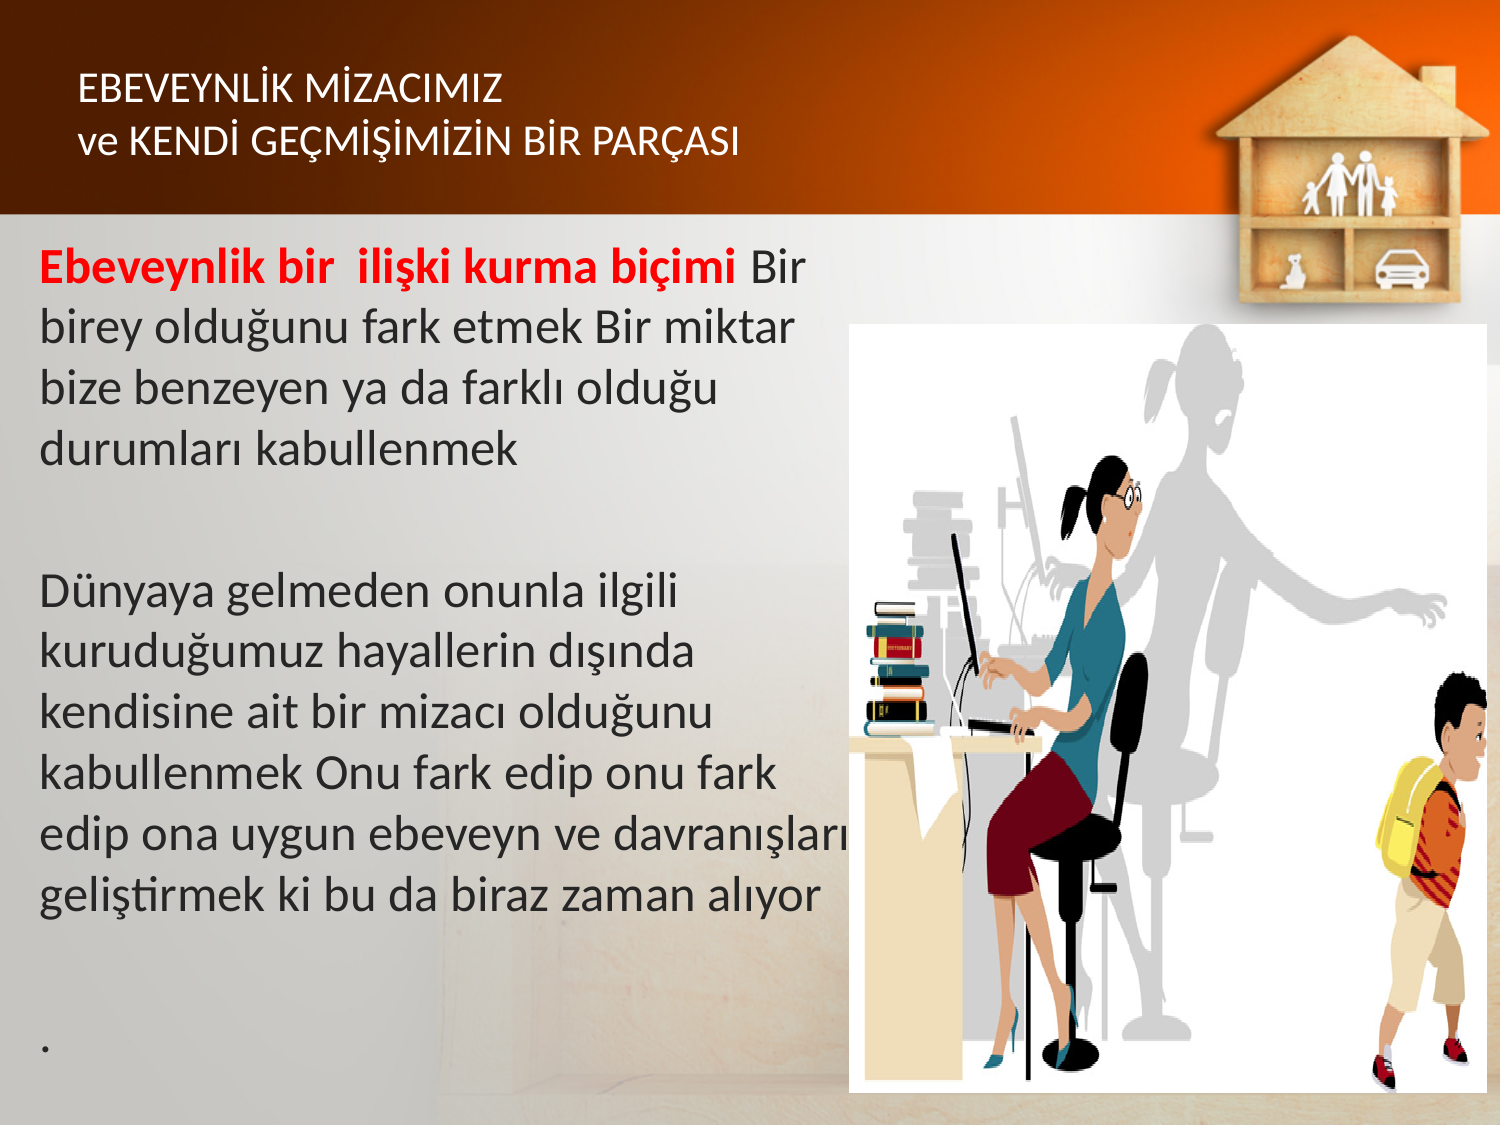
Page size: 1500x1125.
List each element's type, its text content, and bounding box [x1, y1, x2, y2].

title EBEVEYNLİK MİZACIMIZ ve KENDİ GEÇMİŞİMİZİN BİR PARÇASI [62, 50, 1413, 238]
list Ebeveynlik bir ilişki kurma biçimi Bir birey olduğunu fark etmek Bir miktar bize benzeyen ya da farklı olduğu durumları kabullenmek Dünyaya gelmeden onunla ilgili kuruduğumuz hayallerin dışında kendisine ait bir mizacı olduğunu kabullenmek Onu fark edip onu fark edip ona uygun ebeveyn ve davranışları geliştirmek ki bu da biraz zaman alıyor . [24, 224, 870, 1125]
picture [0, 0, 1500, 1125]
